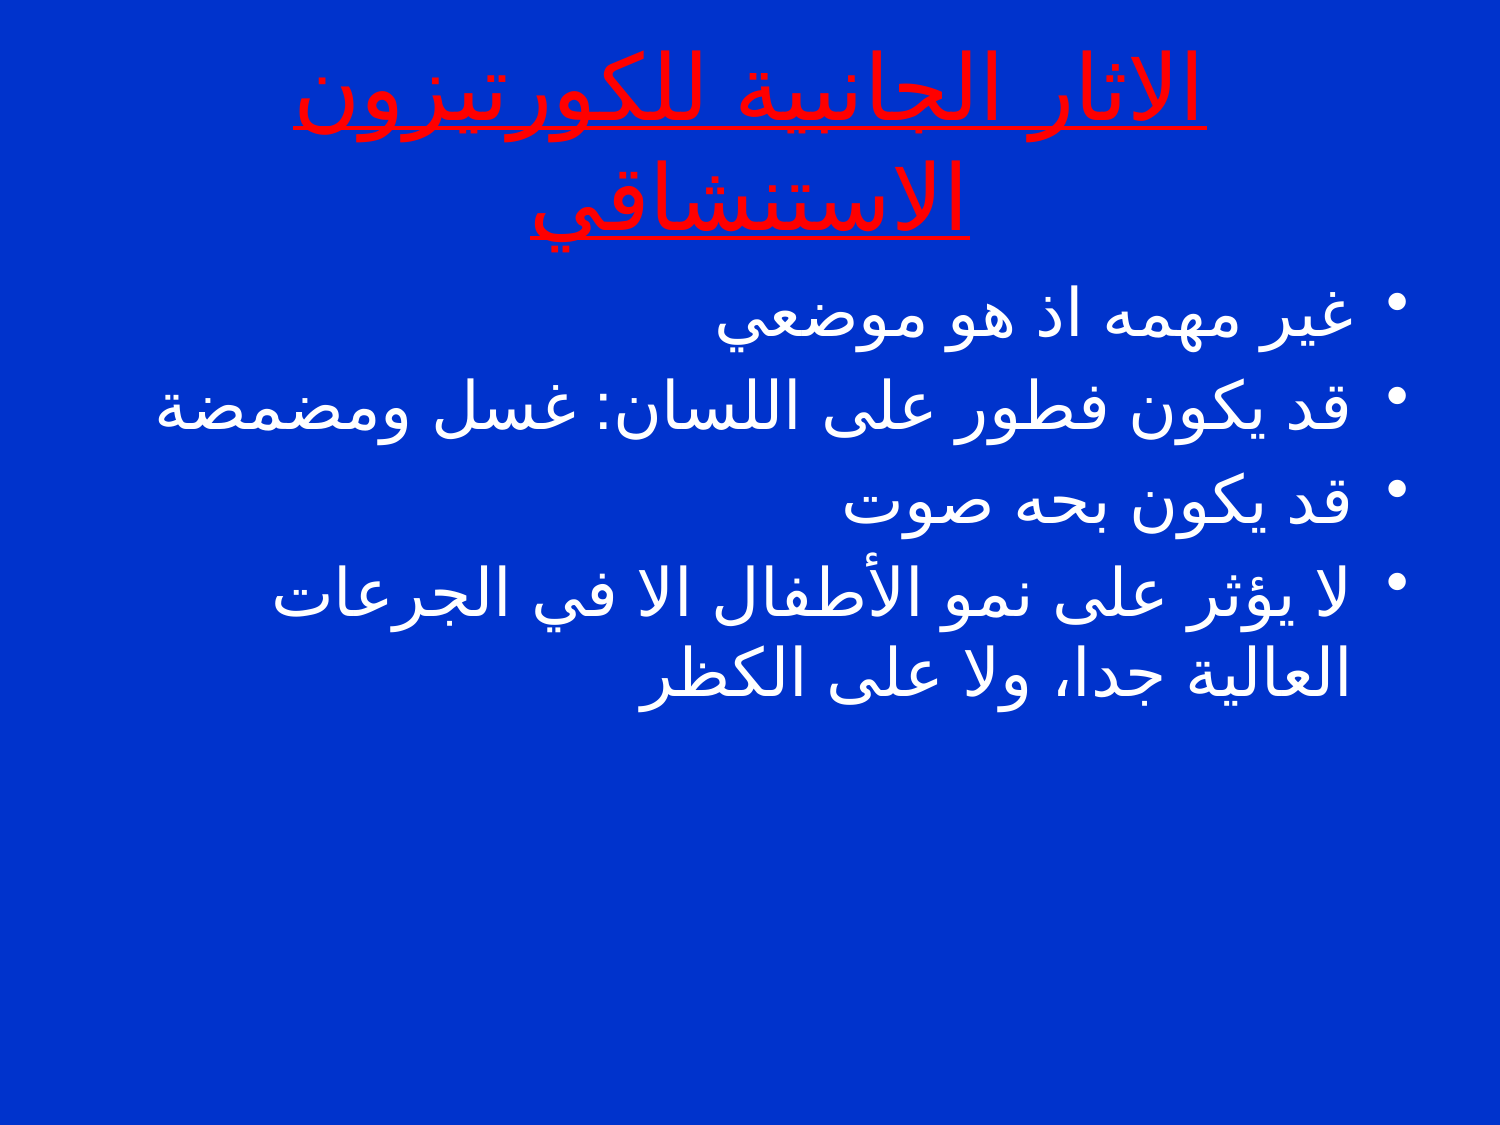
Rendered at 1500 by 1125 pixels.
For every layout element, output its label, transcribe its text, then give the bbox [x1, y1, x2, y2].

list غير مهمه اذ هو موضعي قد يكون فطور على اللسان: غسل ومضمضة قد يكون بحه صوت لا يؤثر على نمو الأطفال الا في الجرعات العالية جدا، ولا على الكظر [74, 262, 1426, 1006]
title الاثار الجانبية للكورتيزون الاستنشاقي [74, 44, 1426, 233]
